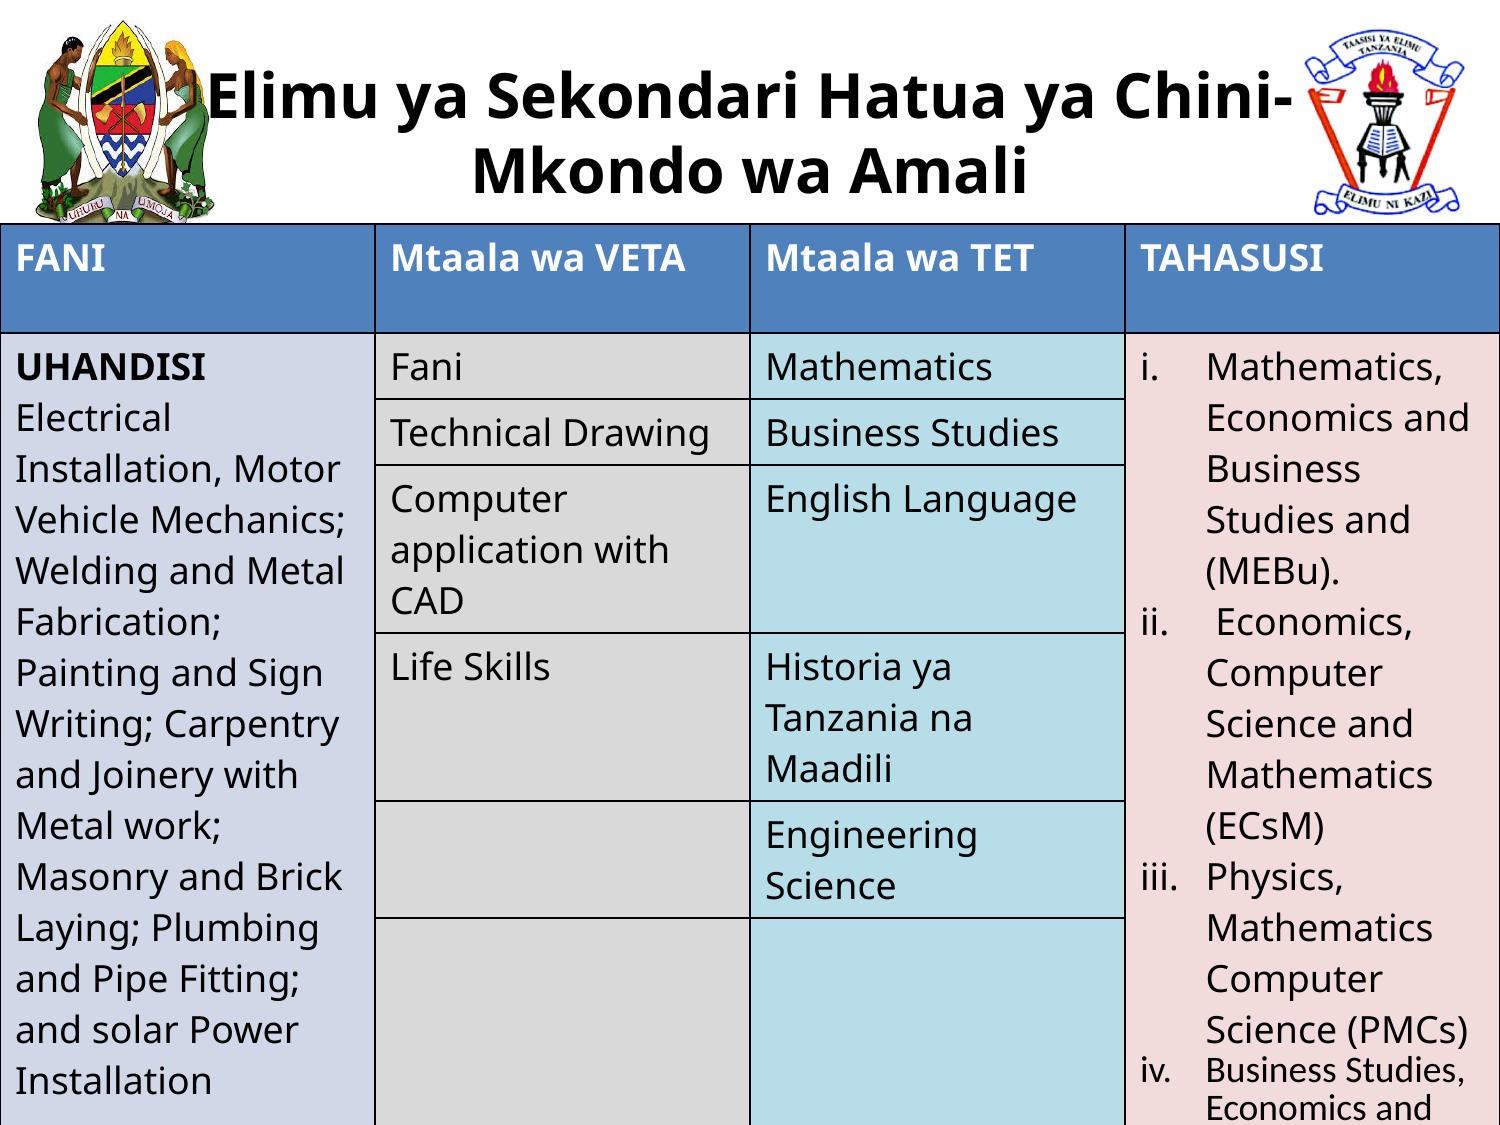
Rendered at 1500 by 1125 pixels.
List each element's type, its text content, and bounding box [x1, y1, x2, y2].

picture [1293, 17, 1475, 223]
table_cell English Language [751, 466, 1124, 632]
table_cell [751, 919, 1124, 1125]
table_cell Fani [376, 334, 749, 398]
title Elimu ya Sekondari Hatua ya Chini-Mkondo wa Amali [118, 30, 1382, 223]
table_header Mtaala wa TET [751, 225, 1124, 332]
table_cell Mathematics, Economics and Business Studies and (MEBu). Economics, Computer Science and Mathematics (ECsM) Physics, Mathematics Computer Science (PMCs) Business Studies, Economics and English Language (BuEL) [1126, 334, 1499, 1125]
table_cell Historia ya Tanzania na Maadili [751, 634, 1124, 800]
table_cell [376, 802, 749, 917]
table_cell UHANDISI Electrical Installation, Motor Vehicle Mechanics; Welding and Metal Fabrication; Painting and Sign Writing; Carpentry and Joinery with Metal work; Masonry and Brick Laying; Plumbing and Pipe Fitting; and solar Power Installation [1, 334, 374, 1125]
table_cell [376, 919, 749, 1125]
table_cell Engineering Science [751, 802, 1124, 917]
table_cell Computer application with CAD [376, 466, 749, 632]
table_cell Business Studies [751, 400, 1124, 464]
table_header Mtaala wa VETA [376, 225, 749, 332]
picture [33, 20, 215, 223]
table_cell Technical Drawing [376, 400, 749, 464]
table_header TAHASUSI [1126, 225, 1499, 332]
table_cell Mathematics [751, 334, 1124, 398]
table_cell Life Skills [376, 634, 749, 800]
table_header FANI [1, 225, 374, 332]
